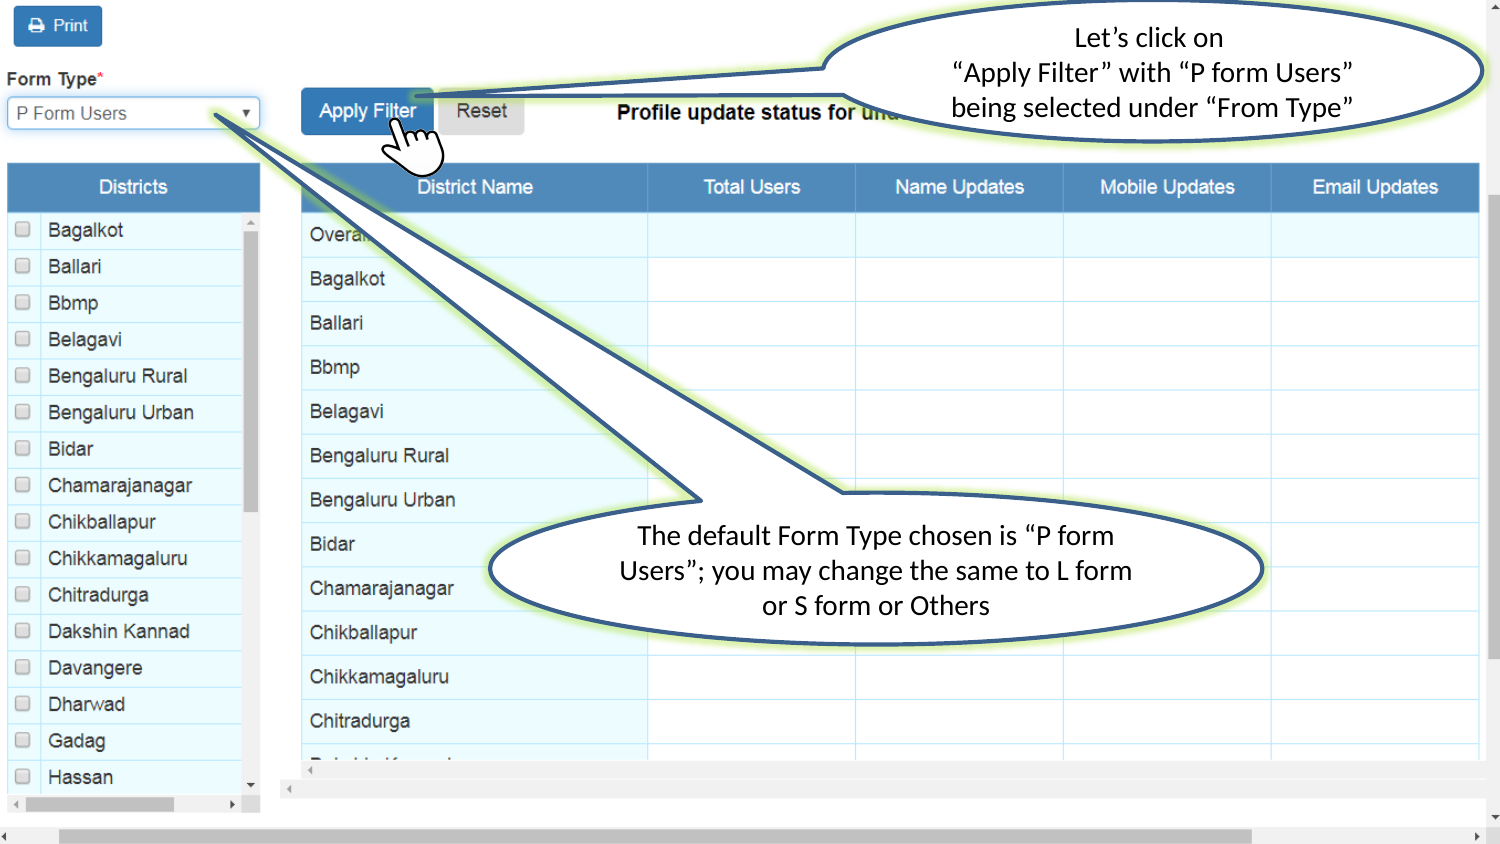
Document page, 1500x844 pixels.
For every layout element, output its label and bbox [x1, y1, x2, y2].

picture [371, 102, 450, 181]
list [0, 0, 1500, 844]
